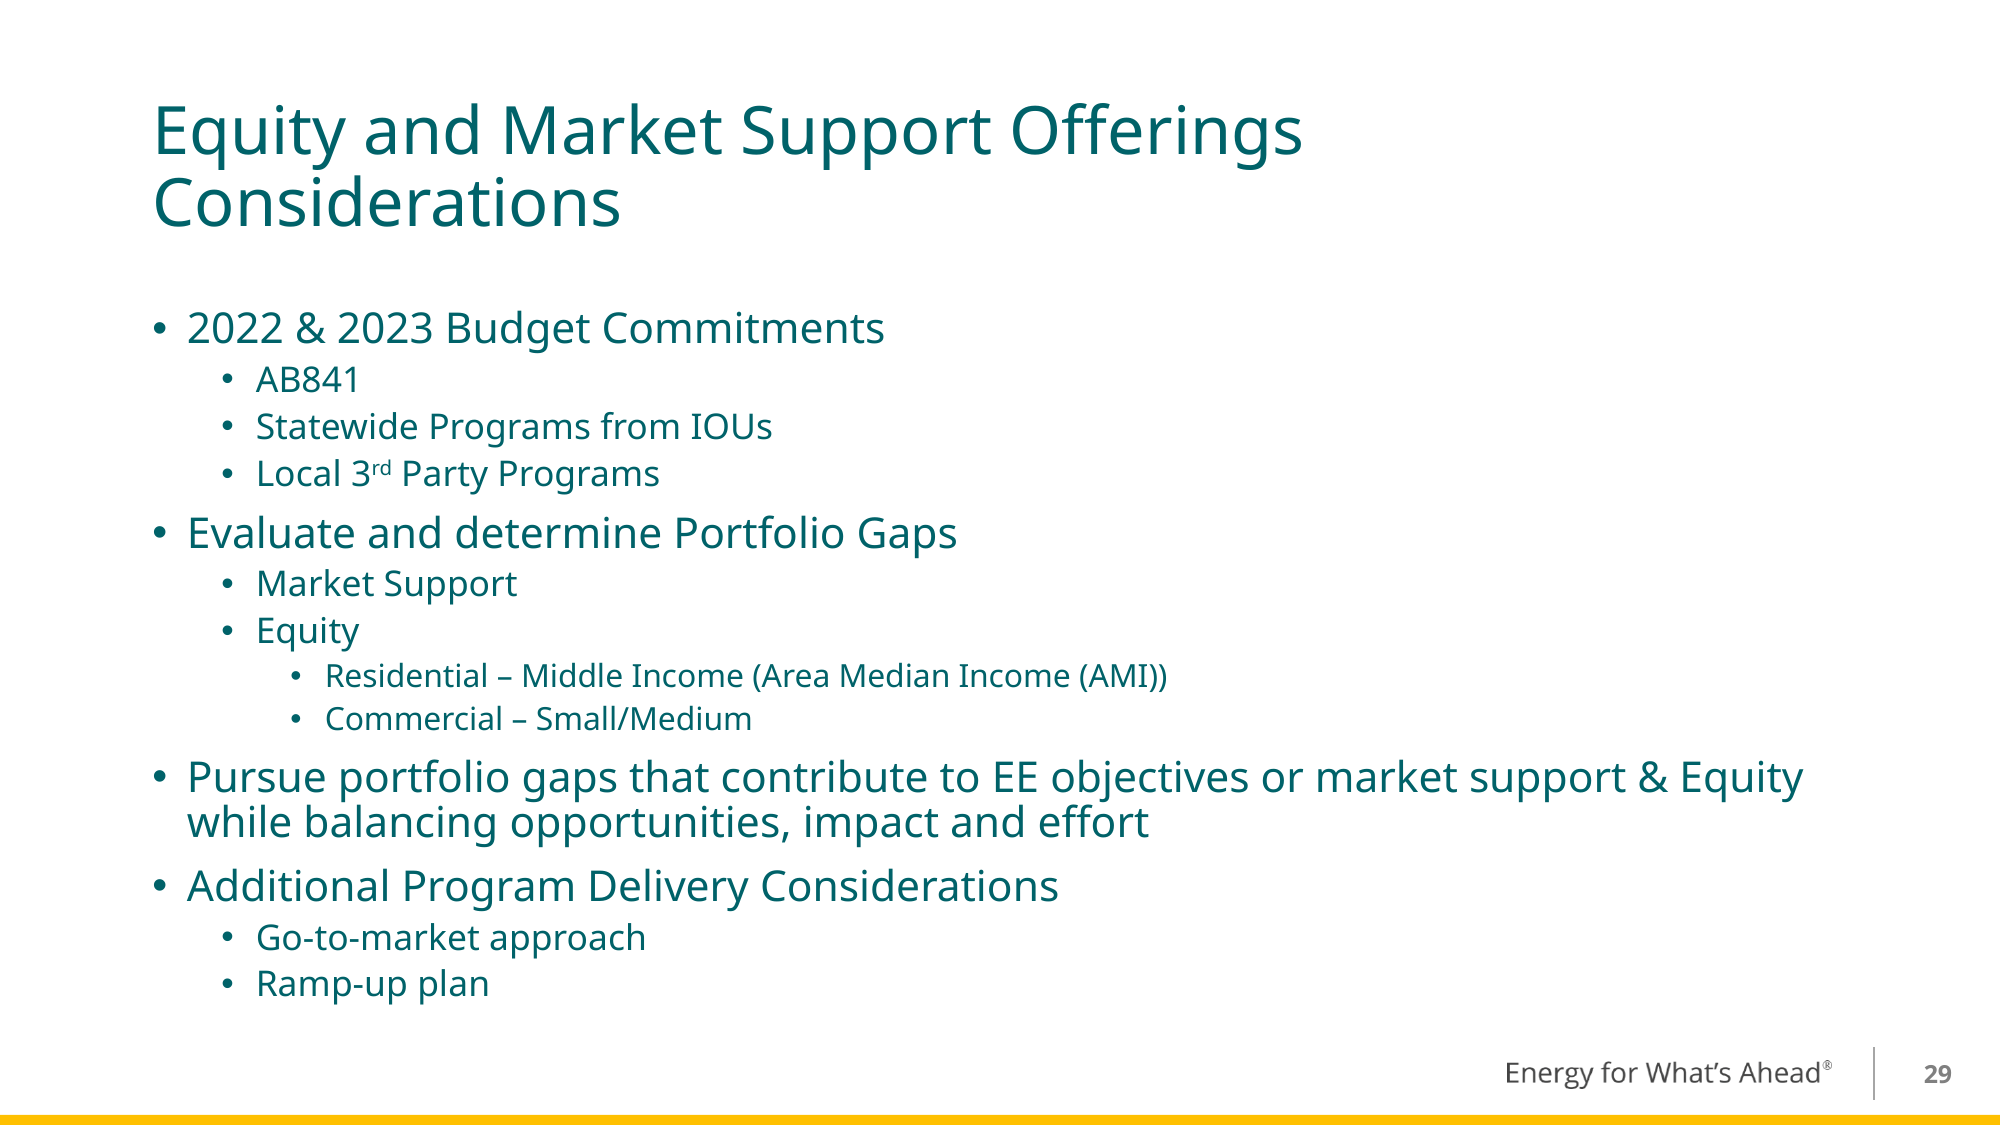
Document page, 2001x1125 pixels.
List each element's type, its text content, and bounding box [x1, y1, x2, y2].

picture [1507, 1060, 1832, 1089]
slide_number 29 [1854, 1045, 1968, 1106]
list 2022 & 2023 Budget Commitments AB841 Statewide Programs from IOUs Local 3rd Party Programs Evaluate and determine Portfolio Gaps Market Support Equity Residential – Middle Income (Area Median Income (AMI)) Commercial – Small/Medium Pursue portfolio gaps that contribute to EE objectives or market support & Equity while balancing opportunities, impact and effort Additional Program Delivery Considerations Go-to-market approach Ramp-up plan [137, 299, 1863, 1014]
title Equity and Market Support Offerings Considerations [137, 59, 1863, 278]
